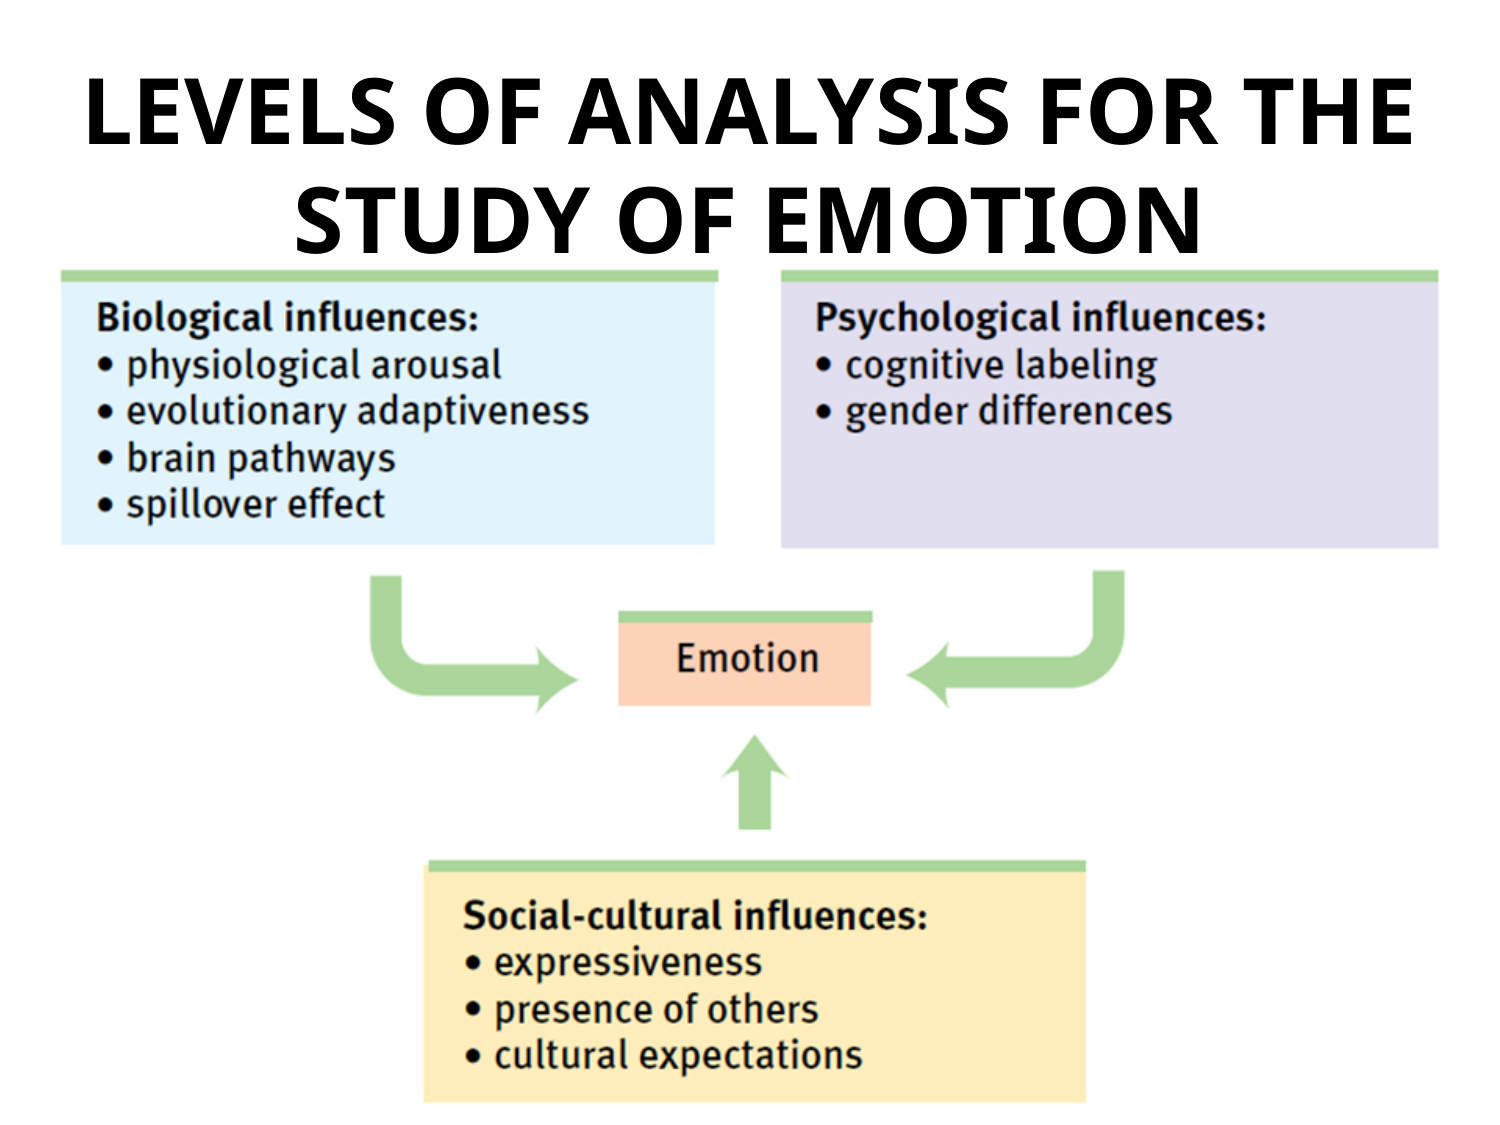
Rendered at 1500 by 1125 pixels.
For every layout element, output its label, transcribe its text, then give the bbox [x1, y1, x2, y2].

picture [53, 262, 1447, 1113]
text_box LEVELS OF ANALYSIS FOR THE STUDY OF EMOTION [0, 45, 1500, 233]
